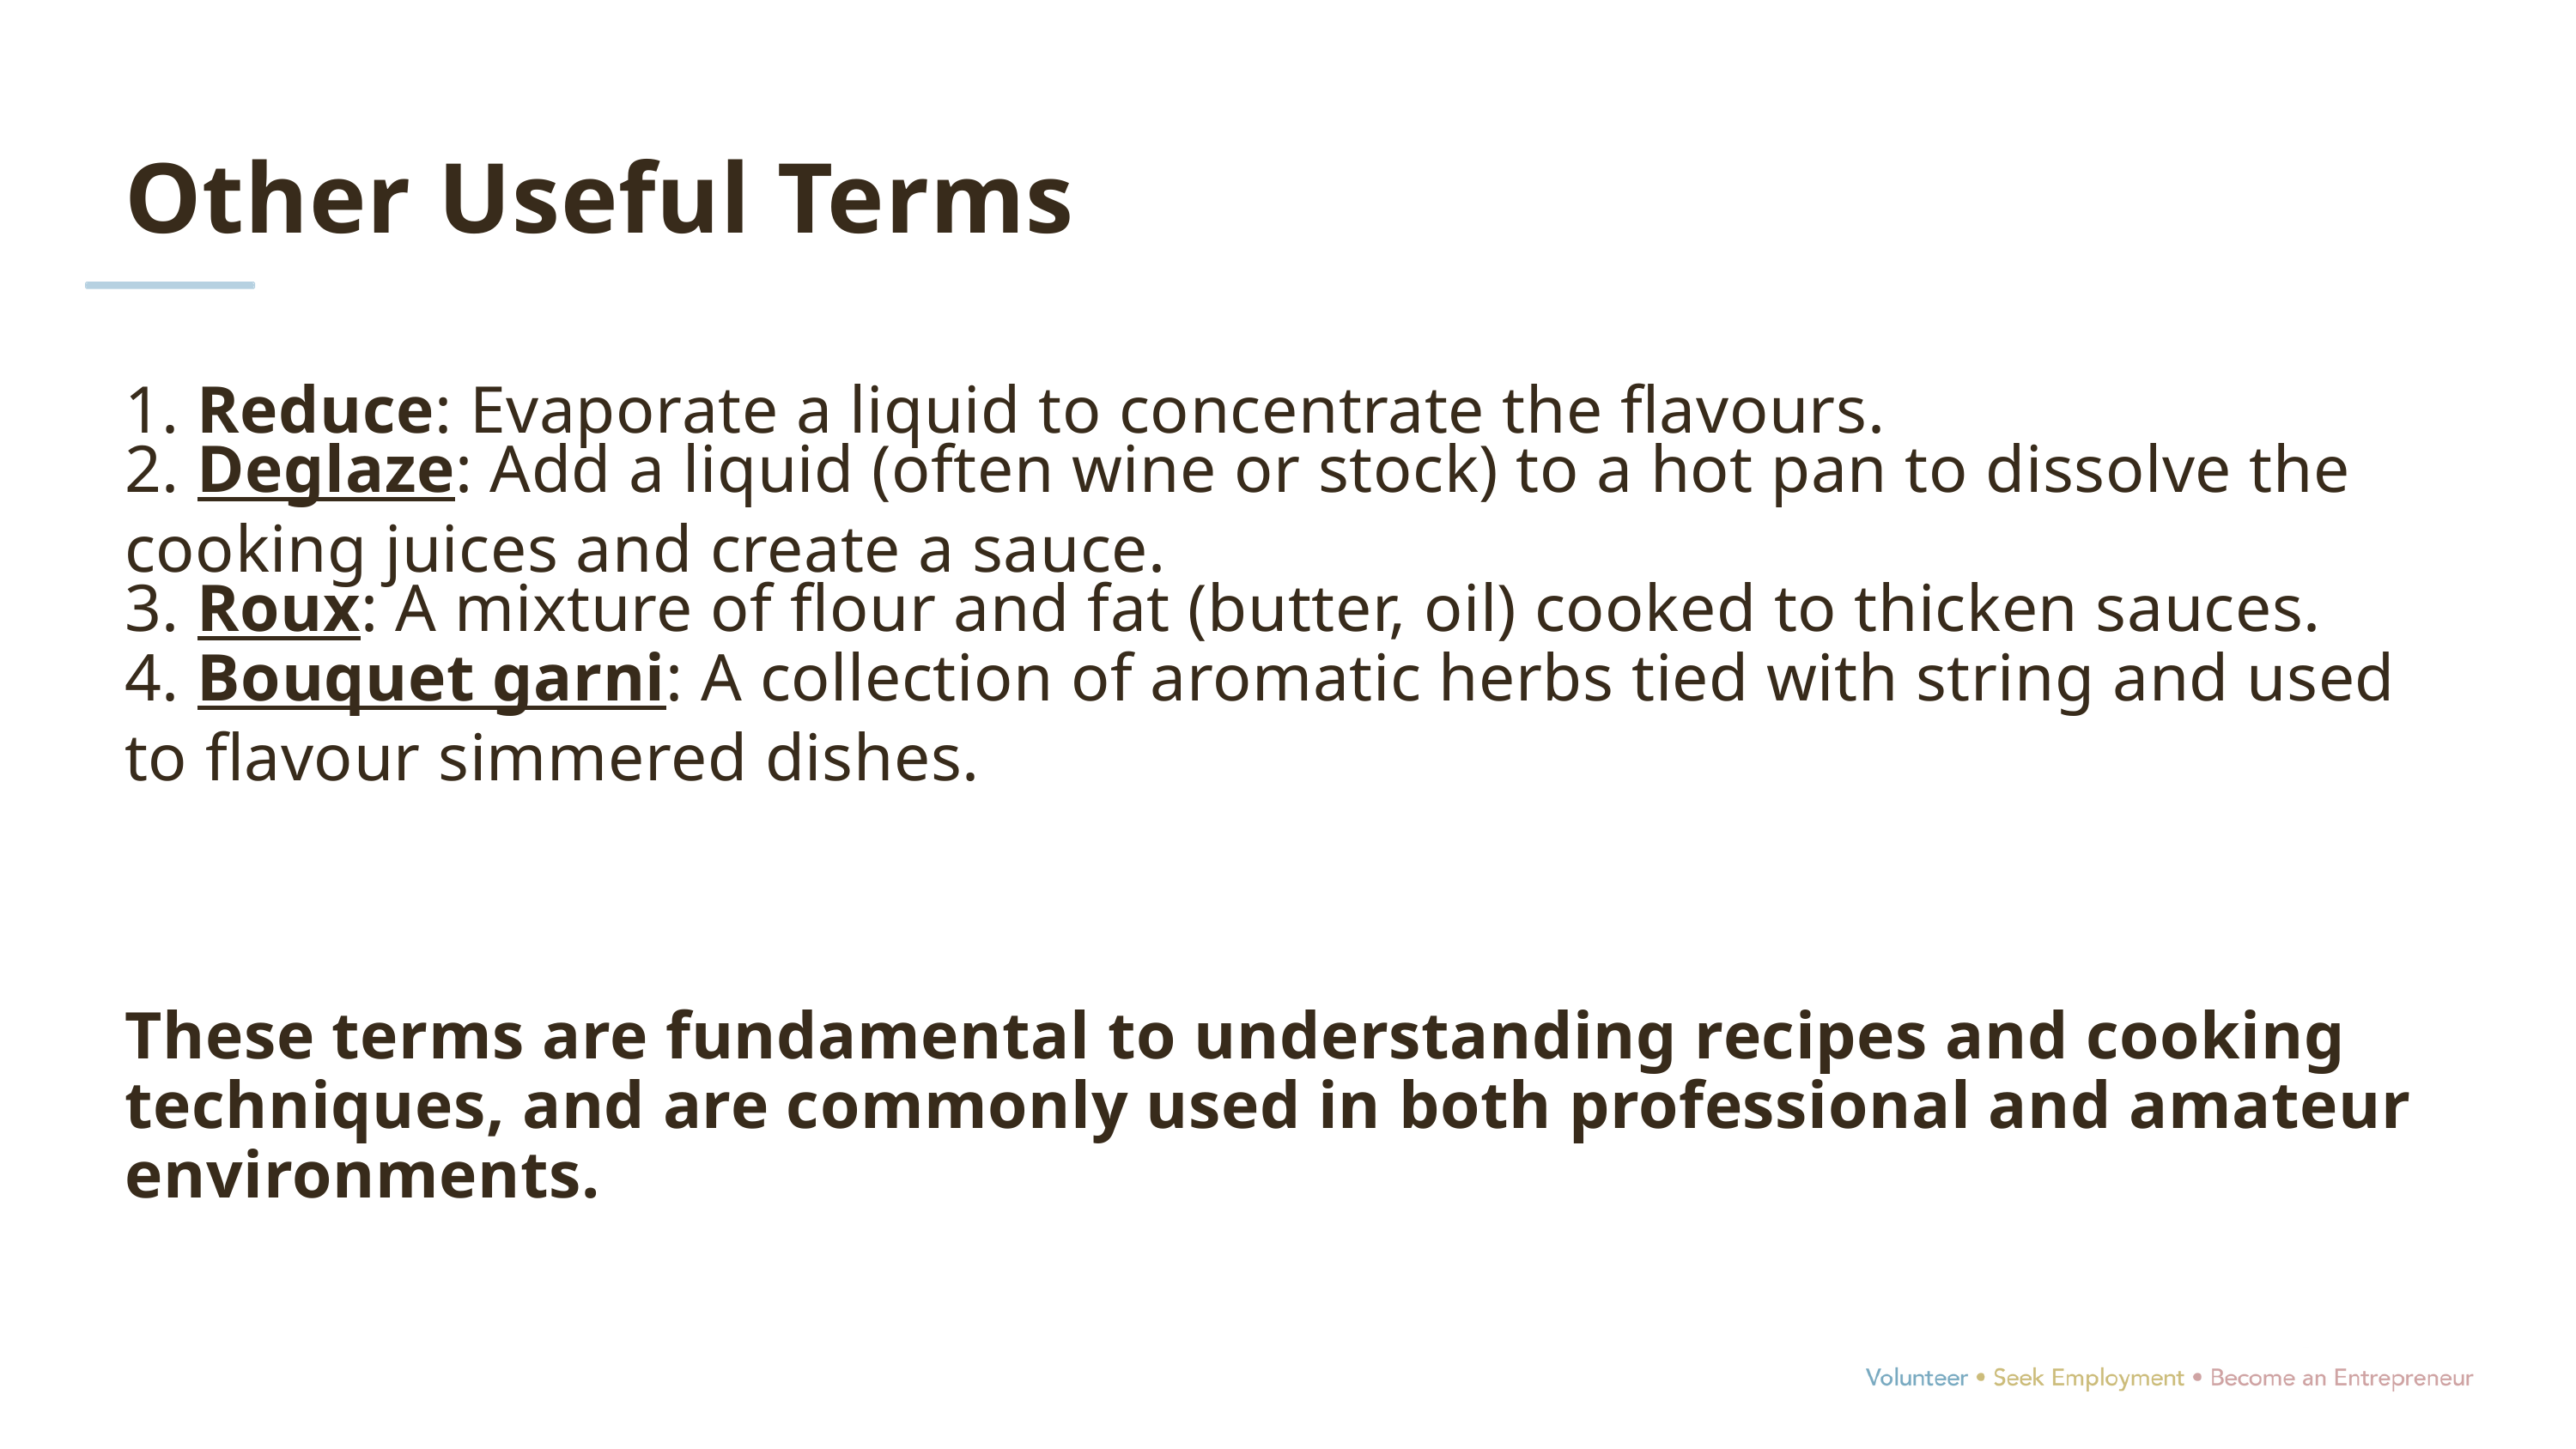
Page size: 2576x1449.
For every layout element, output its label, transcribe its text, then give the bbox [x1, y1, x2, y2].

text_box 1. Reduce: Evaporate a liquid to concentrate the flavours. 2. Deglaze: Add a liquid (often wine or stock) to a hot pan to dissolve the cooking juices and create a sauce. 3. Roux: A mixture of flour and fat (butter, oil) cooked to thicken sauces. 4. Bouquet garni: A collection of aromatic herbs tied with string and used to flavour simmered dishes. These terms are fundamental to understanding recipes and cooking techniques, and are commonly used in both professional and amateur environments. [125, 376, 2470, 1211]
text_box [1827, 1347, 2538, 1421]
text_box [84, 281, 256, 289]
text_box Other Useful Terms [125, 158, 2470, 252]
